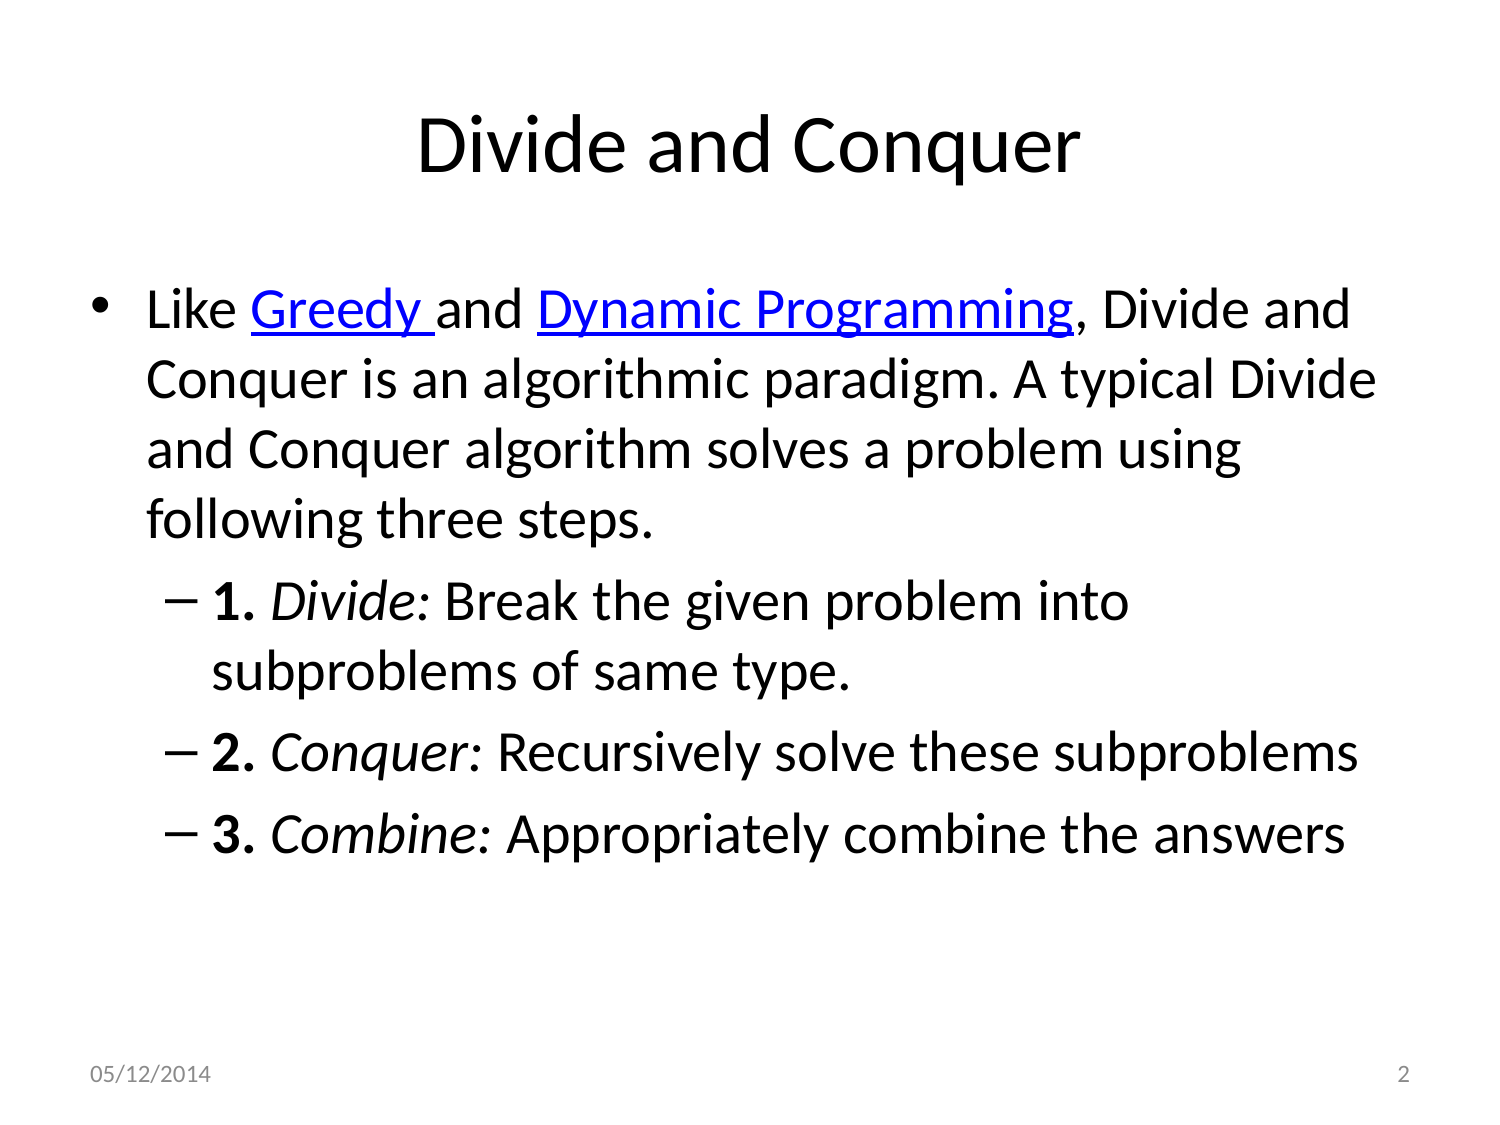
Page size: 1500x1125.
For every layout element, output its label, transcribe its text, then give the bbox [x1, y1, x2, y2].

slide_number 2 [1074, 1042, 1425, 1103]
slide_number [75, 1042, 425, 1103]
list Like Greedy and Dynamic Programming, Divide and Conquer is an algorithmic paradigm. A typical Divide and Conquer algorithm solves a problem using following three steps. 1. Divide: Break the given problem into subproblems of same type. 2. Conquer: Recursively solve these subproblems 3. Combine: Appropriately combine the answers [75, 262, 1425, 1005]
title Divide and Conquer [75, 45, 1425, 233]
